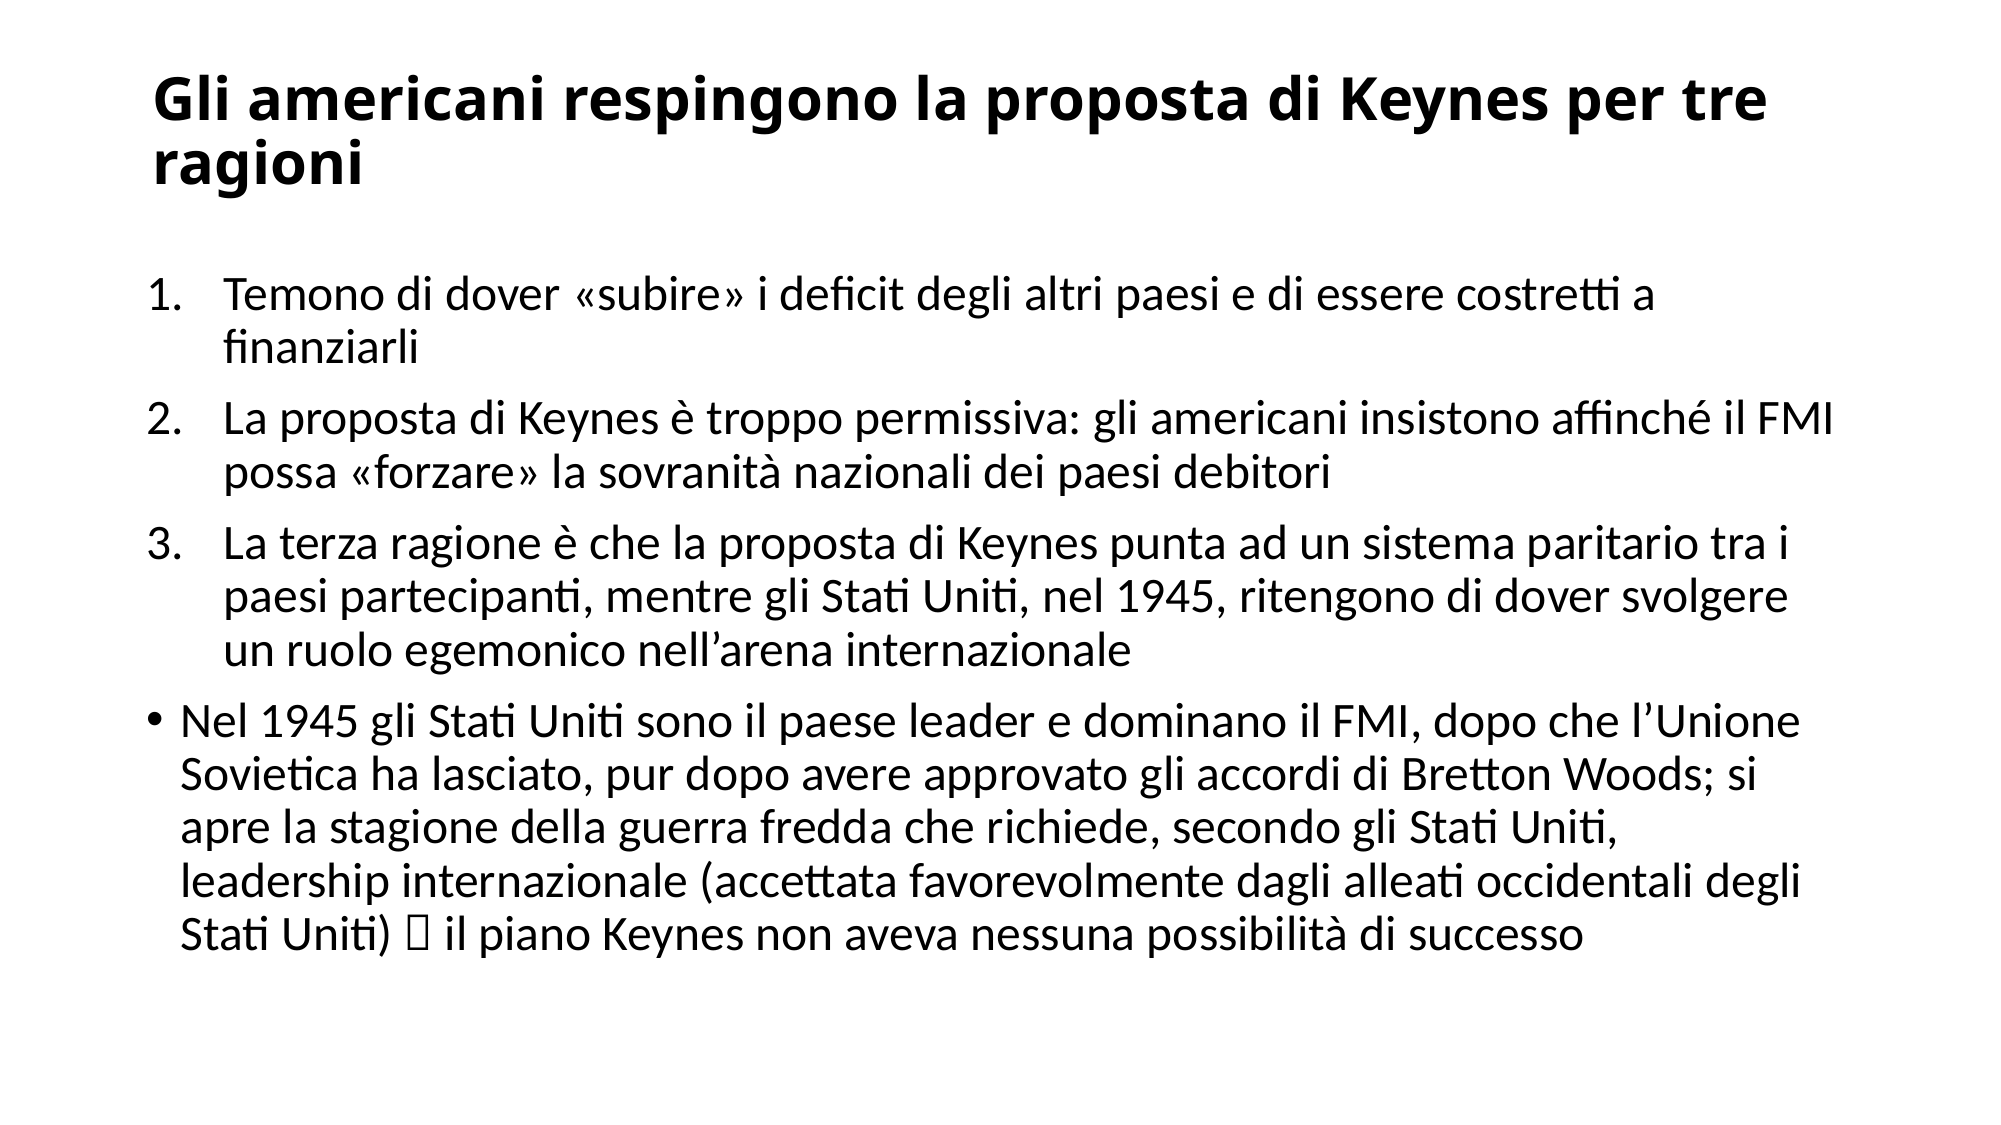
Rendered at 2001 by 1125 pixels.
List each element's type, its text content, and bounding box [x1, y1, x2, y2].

title Gli americani respingono la proposta di Keynes per tre ragioni [137, 59, 1863, 278]
list Temono di dover «subire» i deficit degli altri paesi e di essere costretti a finanziarli La proposta di Keynes è troppo permissiva: gli americani insistono affinché il FMI possa «forzare» la sovranità nazionali dei paesi debitori La terza ragione è che la proposta di Keynes punta ad un sistema paritario tra i paesi partecipanti, mentre gli Stati Uniti, nel 1945, ritengono di dover svolgere un ruolo egemonico nell’arena internazionale Nel 1945 gli Stati Uniti sono il paese leader e dominano il FMI, dopo che l’Unione Sovietica ha lasciato, pur dopo avere approvato gli accordi di Bretton Woods; si apre la stagione della guerra fredda che richiede, secondo gli Stati Uniti, leadership internazionale (accettata favorevolmente dagli alleati occidentali degli Stati Uniti)  il piano Keynes non aveva nessuna possibilità di successo [131, 260, 1857, 974]
